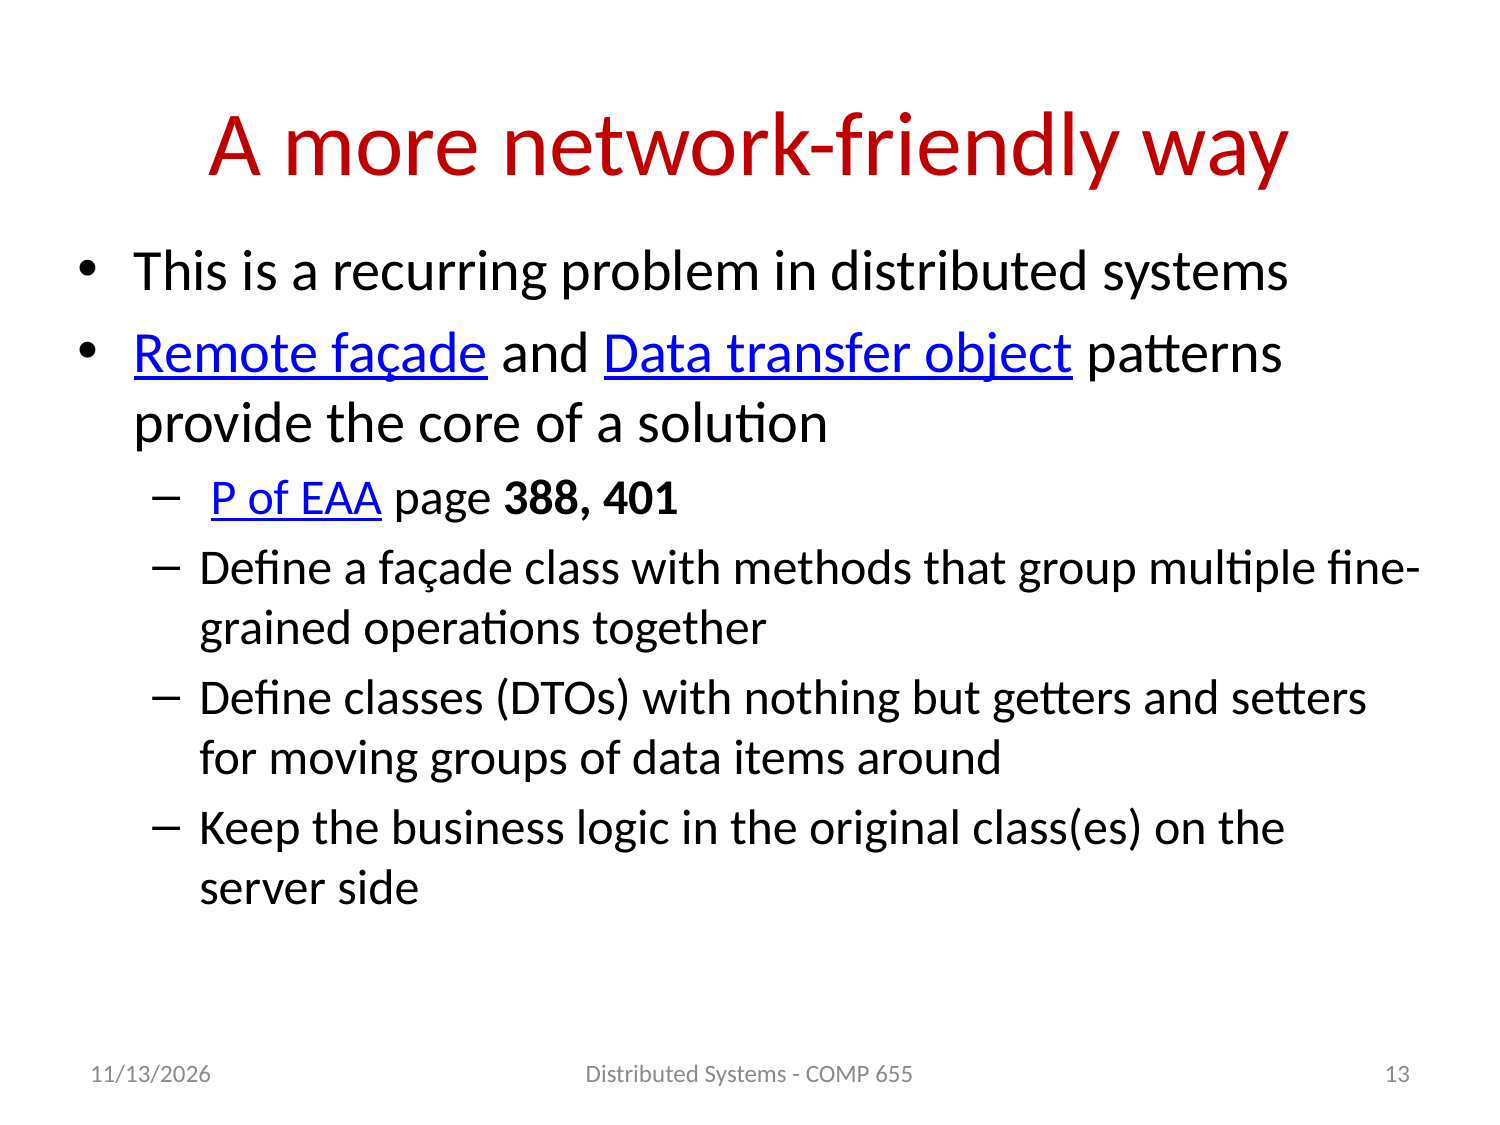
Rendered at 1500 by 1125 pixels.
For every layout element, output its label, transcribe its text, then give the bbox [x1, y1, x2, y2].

title A more network-friendly way [75, 45, 1425, 224]
slide_number 13 [1074, 1042, 1425, 1103]
list This is a recurring problem in distributed systems Remote façade and Data transfer object patterns provide the core of a solution P of EAA page 388, 401 Define a façade class with methods that group multiple fine-grained operations together Define classes (DTOs) with nothing but getters and setters for moving groups of data items around Keep the business logic in the original class(es) on the server side [62, 224, 1438, 1013]
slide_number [75, 1042, 425, 1103]
footer Distributed Systems - COMP 655 [512, 1042, 988, 1103]
